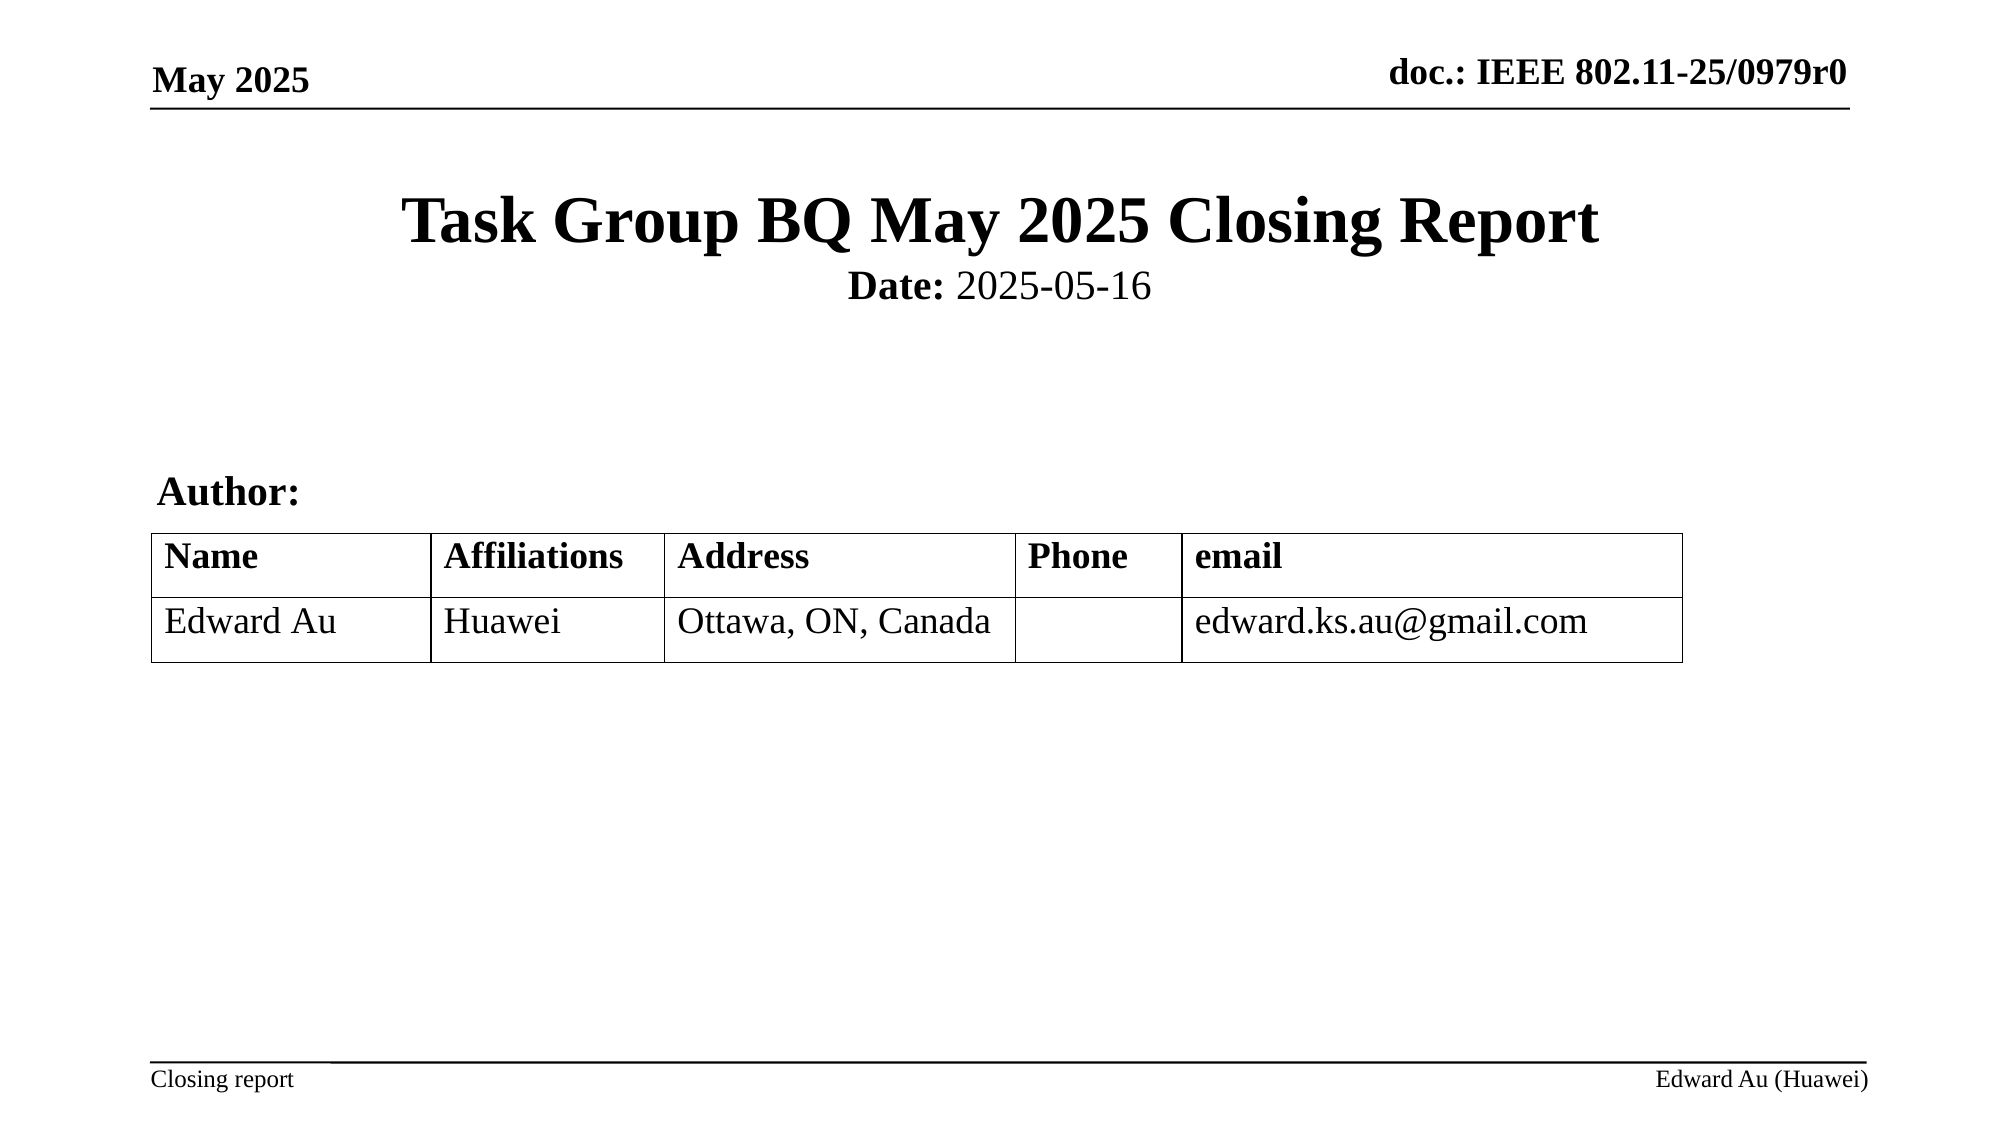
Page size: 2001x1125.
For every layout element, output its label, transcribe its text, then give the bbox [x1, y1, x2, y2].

footer Edward Au (Huawei) [1652, 1061, 1869, 1093]
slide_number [152, 54, 312, 101]
title Task Group BQ May 2025 Closing Report [152, 112, 1851, 319]
list Date: 2025-05-16 [362, 249, 1638, 313]
text_box Author: [131, 456, 369, 520]
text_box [133, 532, 1713, 752]
